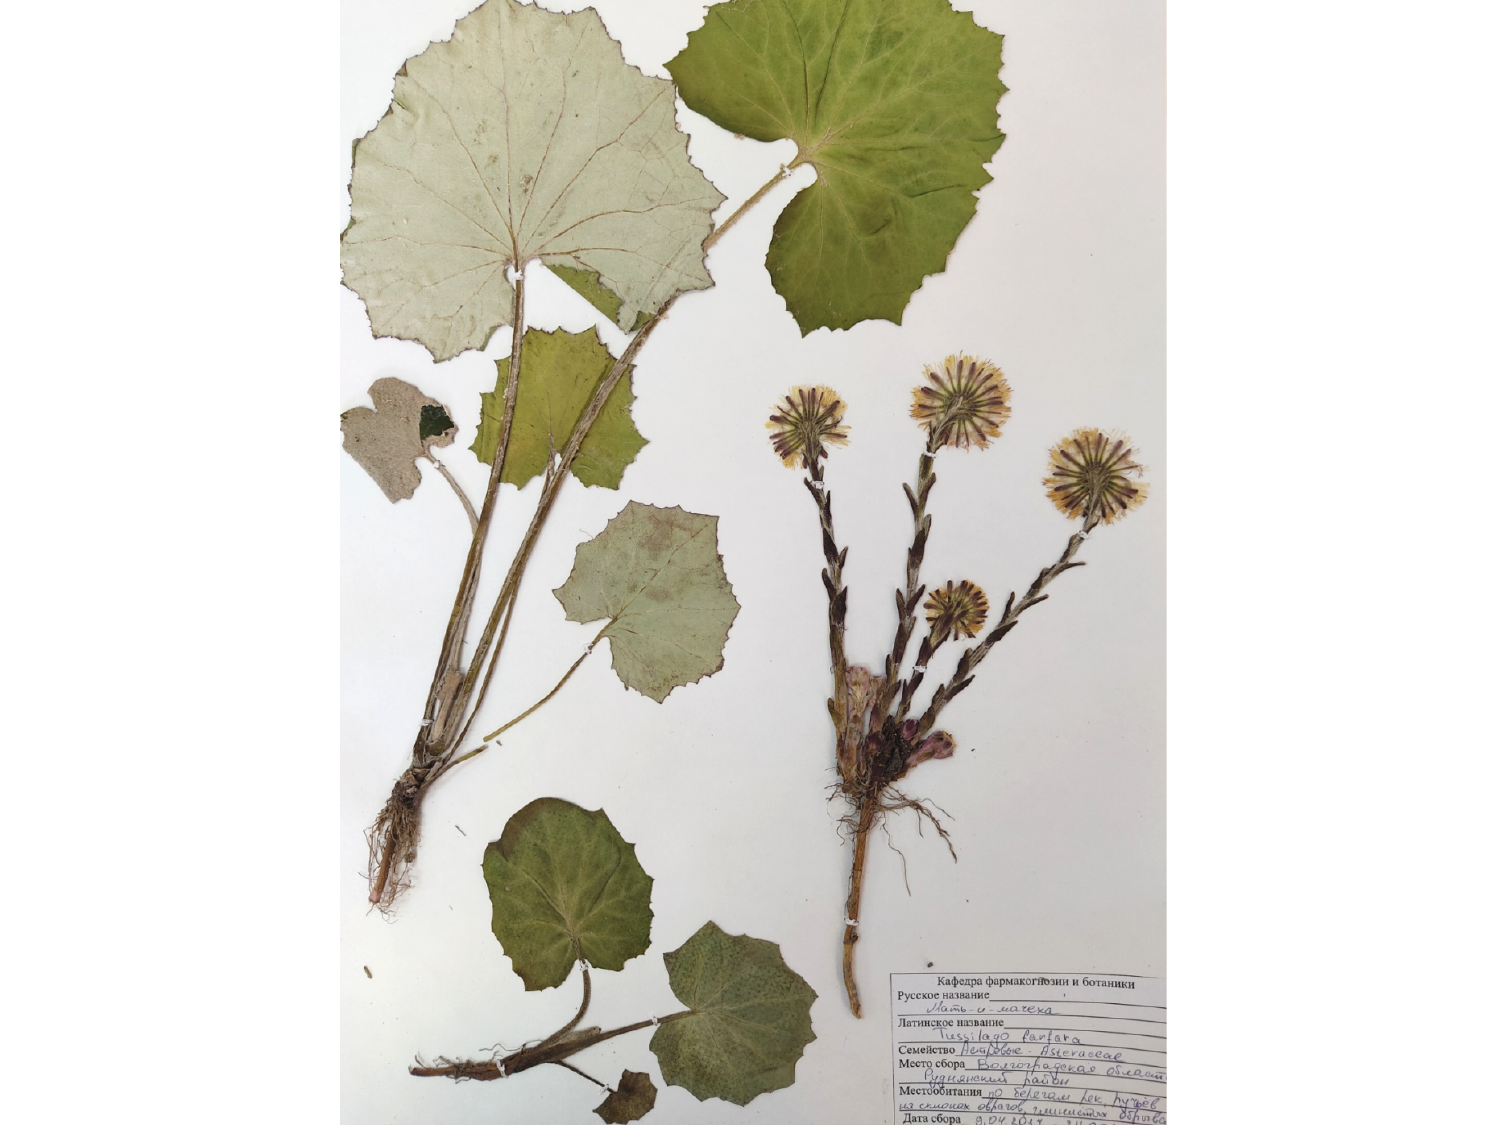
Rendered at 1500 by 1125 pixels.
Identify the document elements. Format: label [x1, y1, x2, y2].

picture [171, 129, 1335, 958]
